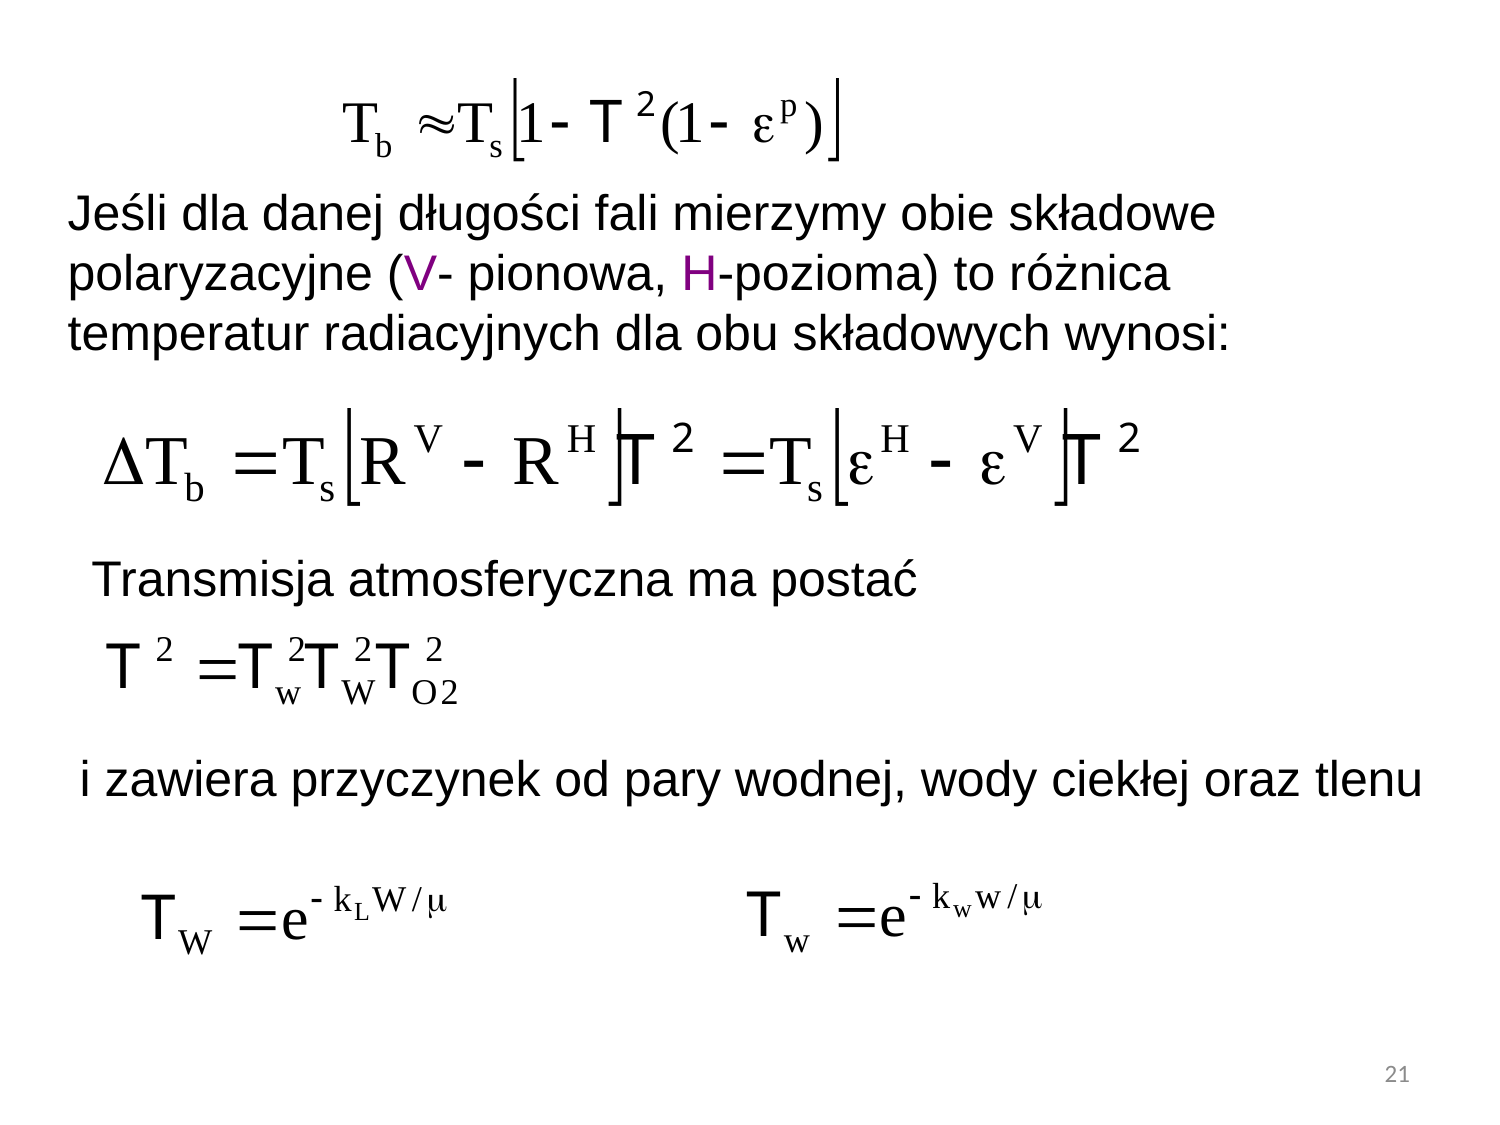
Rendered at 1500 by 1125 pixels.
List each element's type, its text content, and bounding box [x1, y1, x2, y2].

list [334, 78, 847, 173]
slide_number 21 [1074, 1042, 1425, 1103]
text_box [740, 869, 1057, 969]
text_box Jeśli dla danej długości fali mierzymy obie składowe polaryzacyjne (V- pionowa, H-pozioma) to różnica temperatur radiacyjnych dla obu składowych wynosi: [53, 172, 1388, 368]
text_box Transmisja atmosferyczna ma postać [76, 538, 1318, 614]
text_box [135, 871, 457, 971]
text_box i zawiera przyczynek od pary wodnej, wody ciekłej oraz tlenu [64, 739, 1459, 815]
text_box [92, 408, 1152, 520]
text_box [99, 621, 468, 726]
